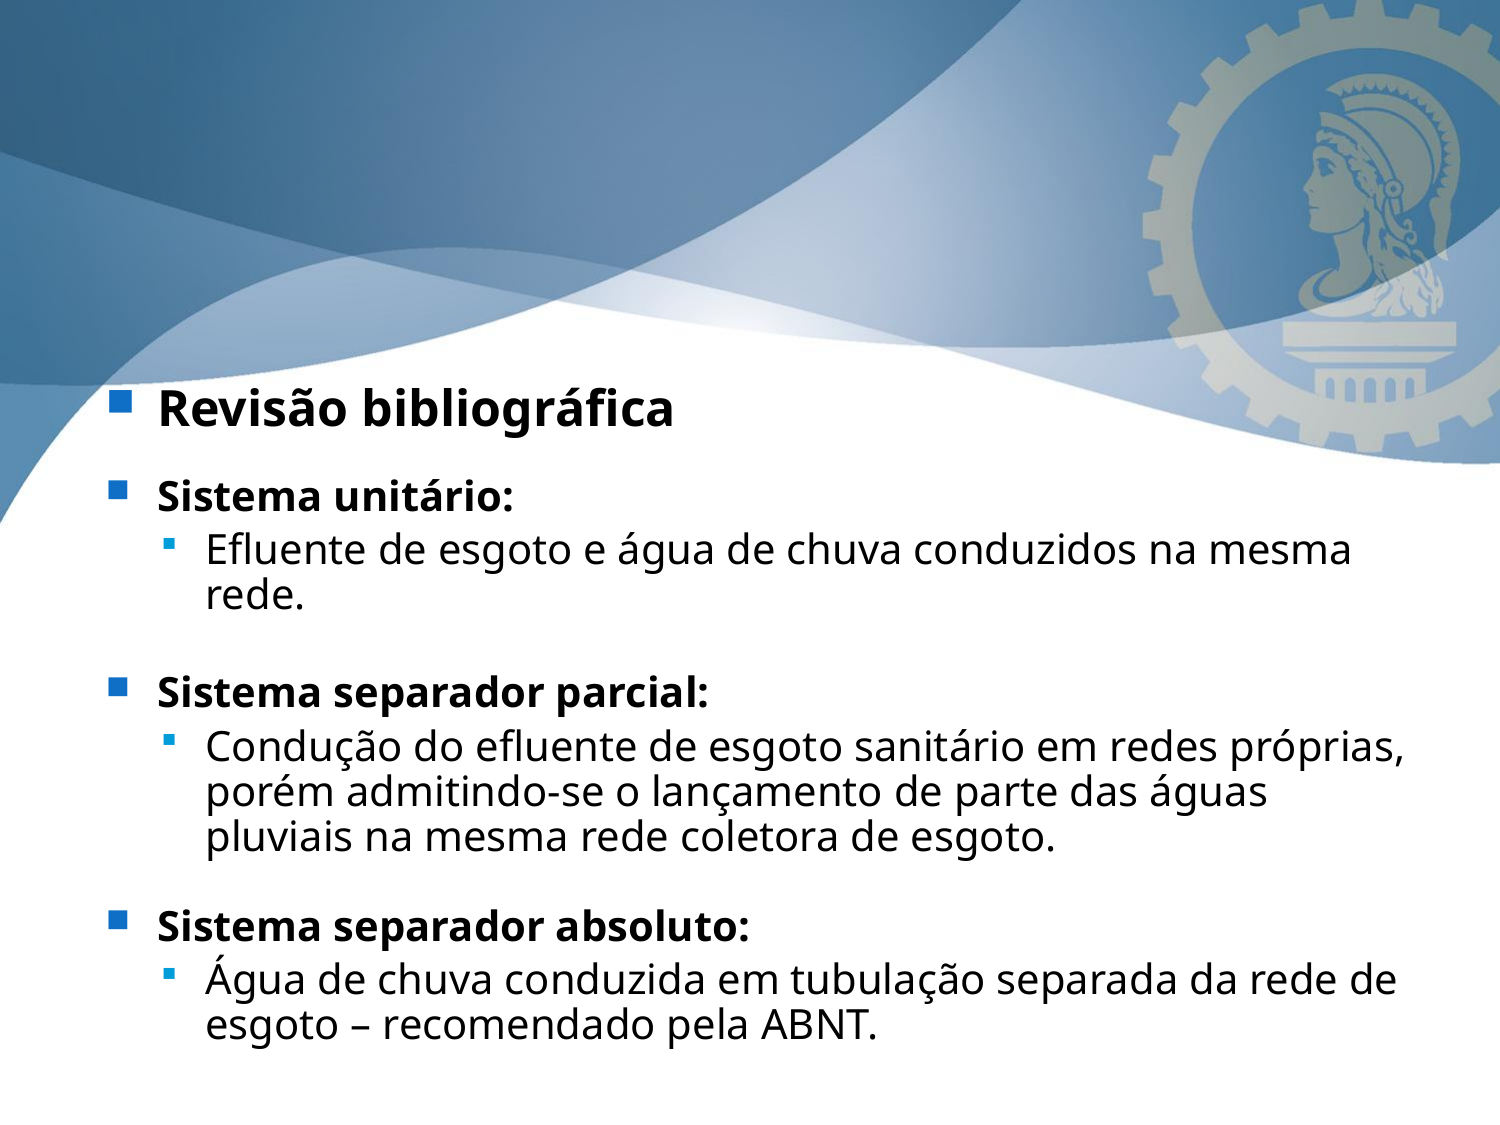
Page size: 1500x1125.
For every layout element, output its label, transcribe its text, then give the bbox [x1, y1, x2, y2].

list Revisão bibliográfica Sistema unitário: Efluente de esgoto e água de chuva conduzidos na mesma rede. Sistema separador parcial: Condução do efluente de esgoto sanitário em redes próprias, porém admitindo-se o lançamento de parte das águas pluviais na mesma rede coletora de esgoto. Sistema separador absoluto: Água de chuva conduzida em tubulação separada da rede de esgoto – recomendado pela ABNT. [76, 373, 1427, 1059]
picture [0, 0, 1500, 1125]
